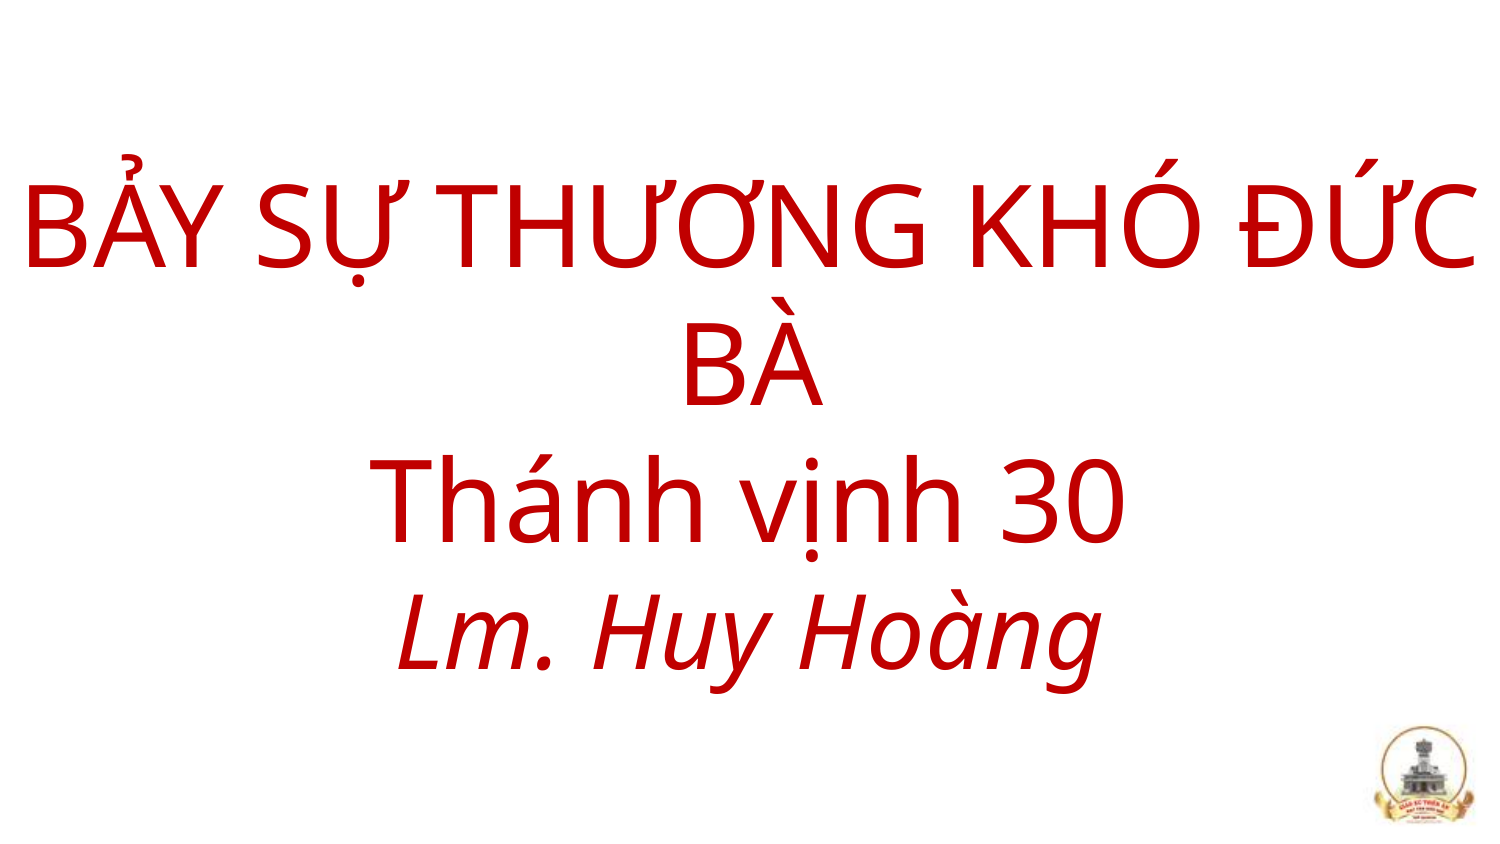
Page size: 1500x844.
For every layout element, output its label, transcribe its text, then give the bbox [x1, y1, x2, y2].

title BẢY SỰ THƯƠNG KHÓ ĐỨC BÀ Thánh vịnh 30 Lm. Huy Hoàng [0, 0, 1500, 844]
